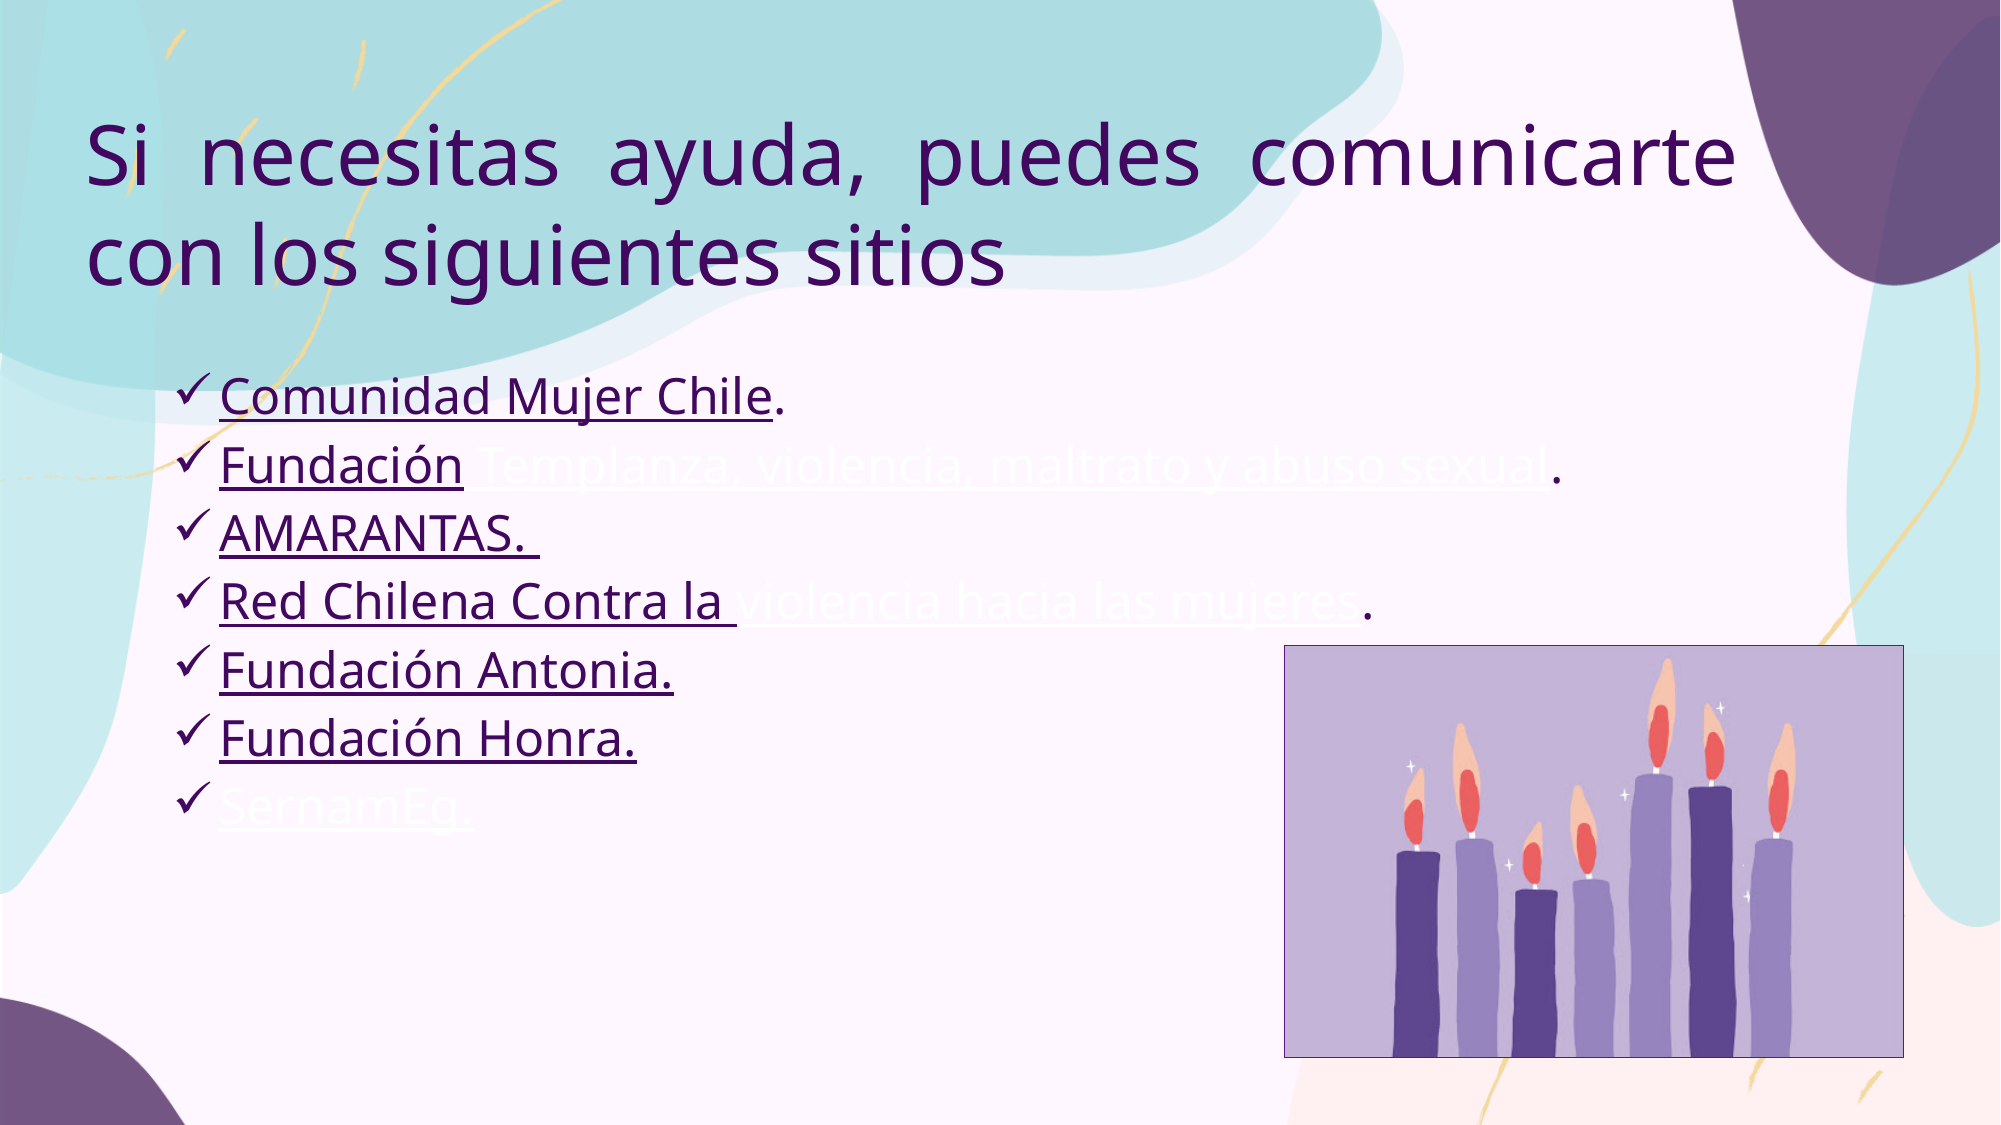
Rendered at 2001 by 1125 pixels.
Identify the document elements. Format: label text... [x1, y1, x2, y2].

list Comunidad Mujer Chile. Fundación Templanza, violencia, maltrato y abuso sexual. AMARANTAS. Red Chilena Contra la violencia hacia las mujeres. Fundación Antonia. Fundación Honra. SernamEg. [157, 273, 1838, 975]
title Si necesitas ayuda, puedes comunicarte con los siguientes sitios [70, 87, 1756, 214]
picture [0, 0, 2001, 1125]
